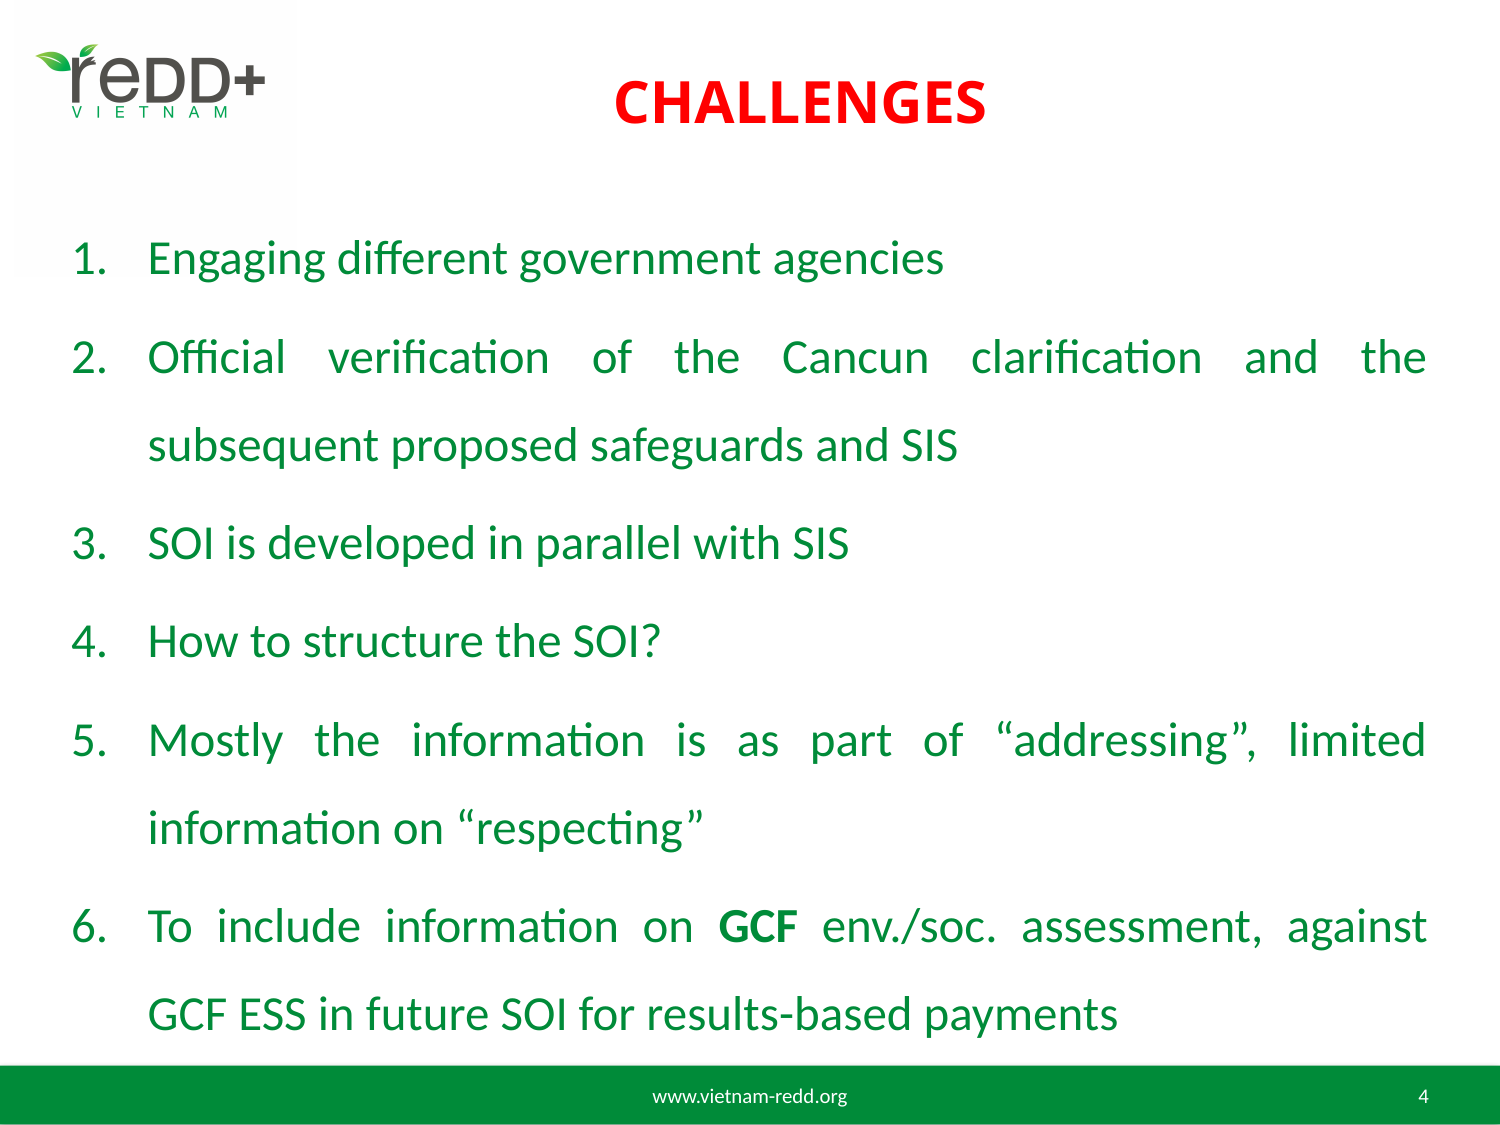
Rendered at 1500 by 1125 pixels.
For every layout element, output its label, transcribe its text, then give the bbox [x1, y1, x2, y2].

list Engaging different government agencies Official verification of the Cancun clarification and the subsequent proposed safeguards and SIS SOI is developed in parallel with SIS How to structure the SOI? Mostly the information is as part of “addressing”, limited information on “respecting” To include information on GCF env./soc. assessment, against GCF ESS in future SOI for results-based payments [56, 189, 1444, 1049]
slide_number 4 [1093, 1071, 1444, 1119]
title CHALLENGES [156, 26, 1444, 174]
picture [14, 0, 297, 277]
footer www.vietnam-redd.org [512, 1071, 988, 1119]
